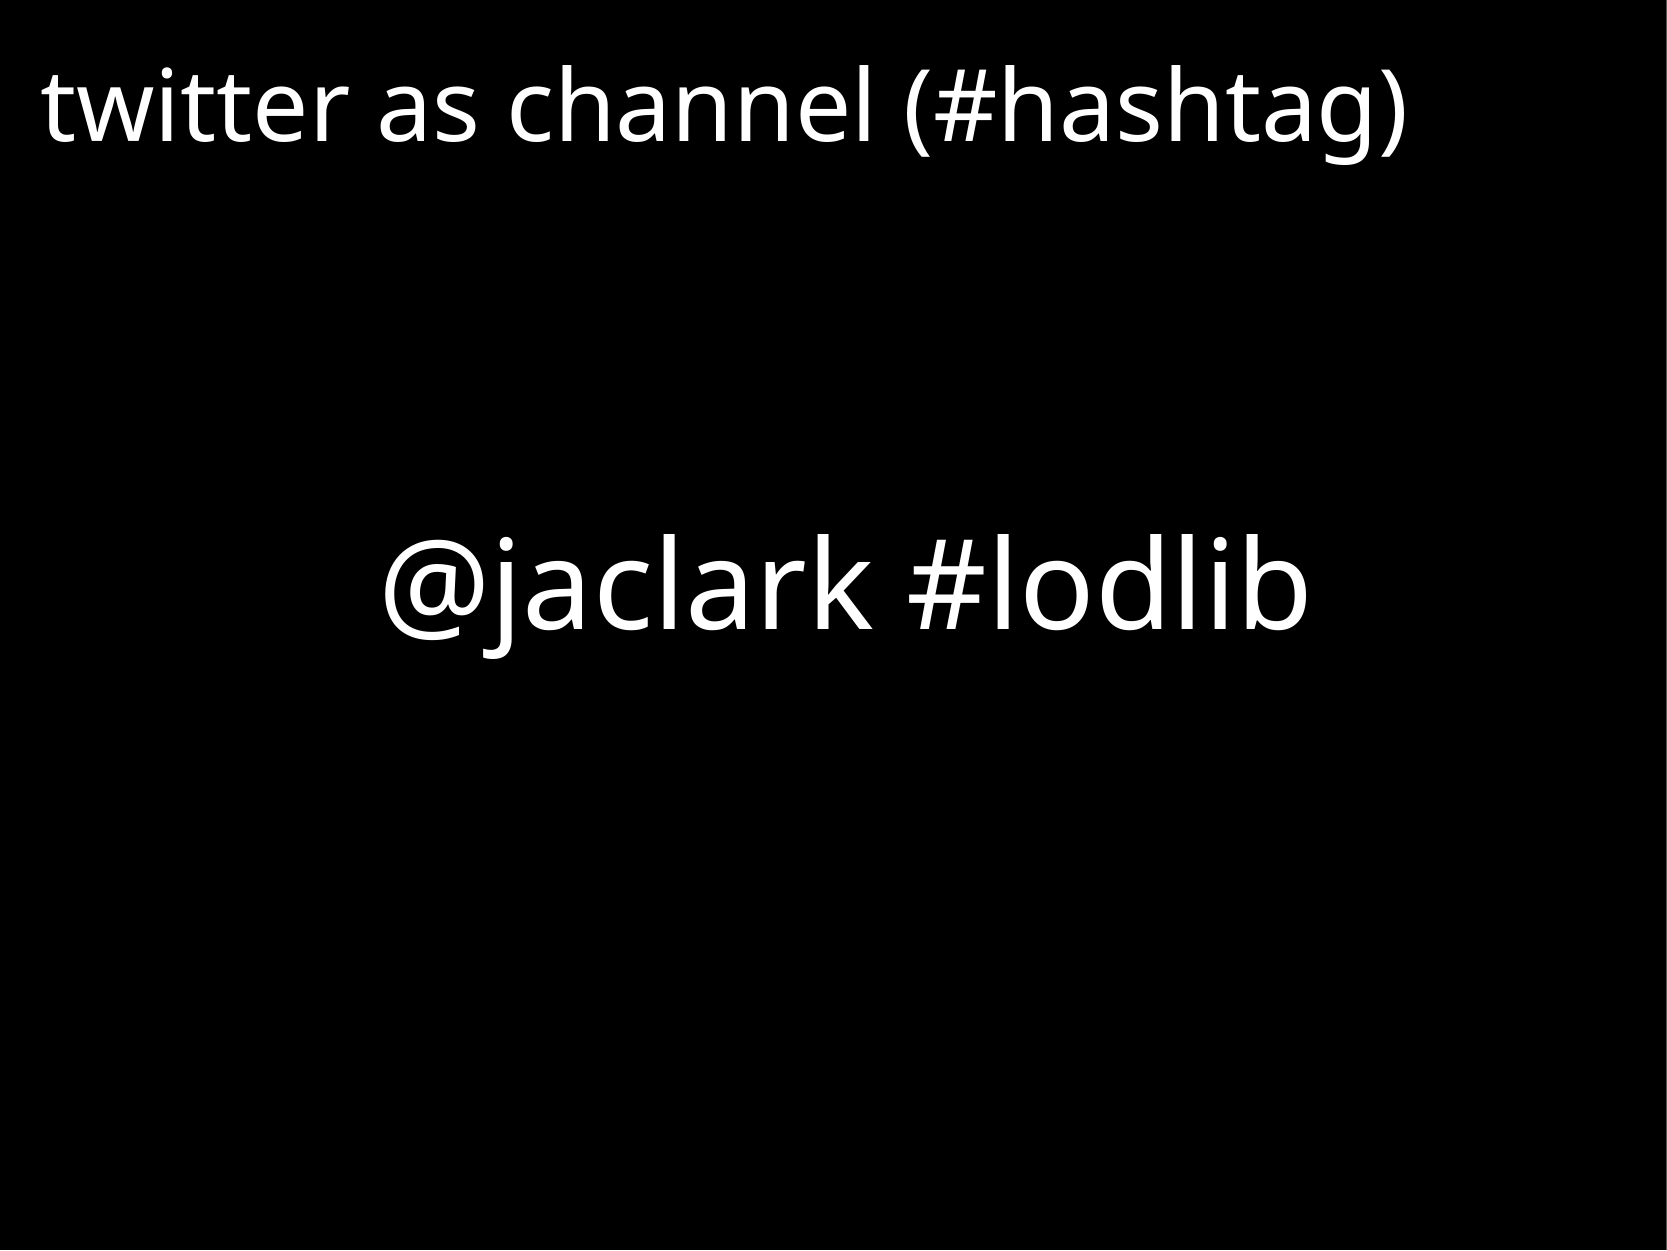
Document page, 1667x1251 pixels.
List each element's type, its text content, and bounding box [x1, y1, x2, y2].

title twitter as channel (#hashtag) [40, 50, 1626, 200]
list @jaclark #lodlib [40, 249, 1634, 1051]
